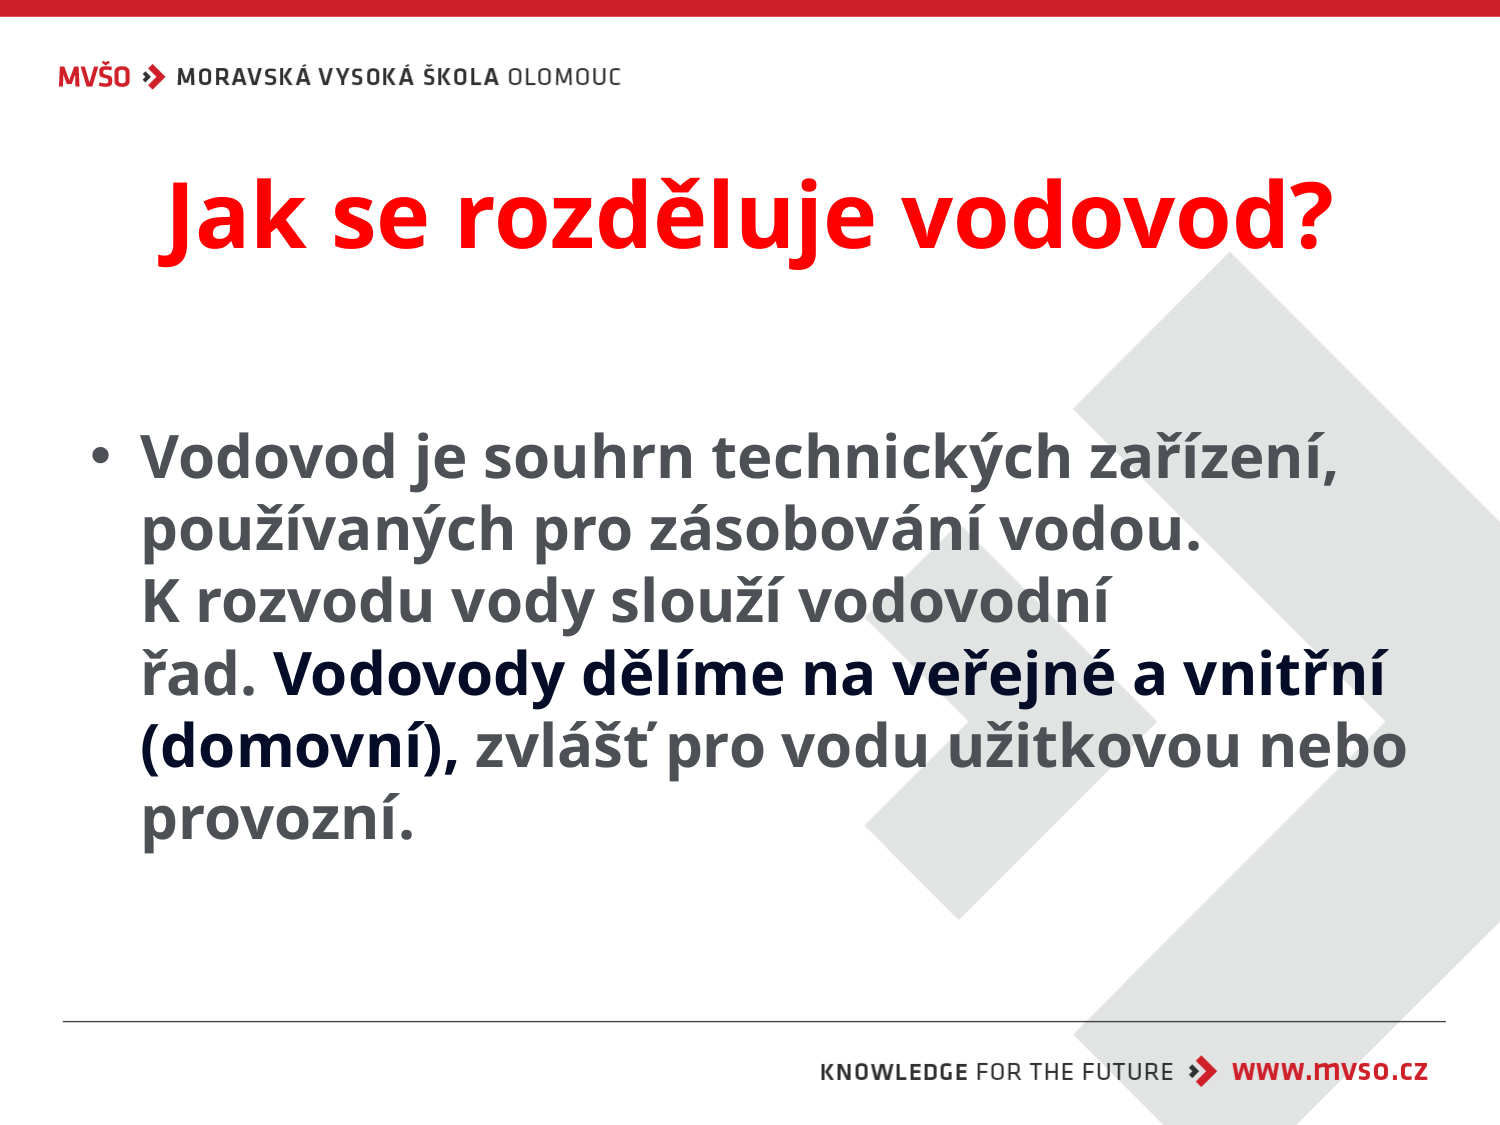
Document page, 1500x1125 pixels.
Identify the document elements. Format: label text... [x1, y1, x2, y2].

picture [0, 0, 1500, 1125]
list Vodovod je souhrn technických zařízení, používaných pro zásobování vodou. K rozvodu vody slouží vodovodní řad. Vodovody dělíme na veřejné a vnitřní (domovní), zvlášť pro vodu užitkovou nebo provozní. [75, 411, 1425, 867]
title Jak se rozděluje vodovod? [75, 117, 1425, 306]
